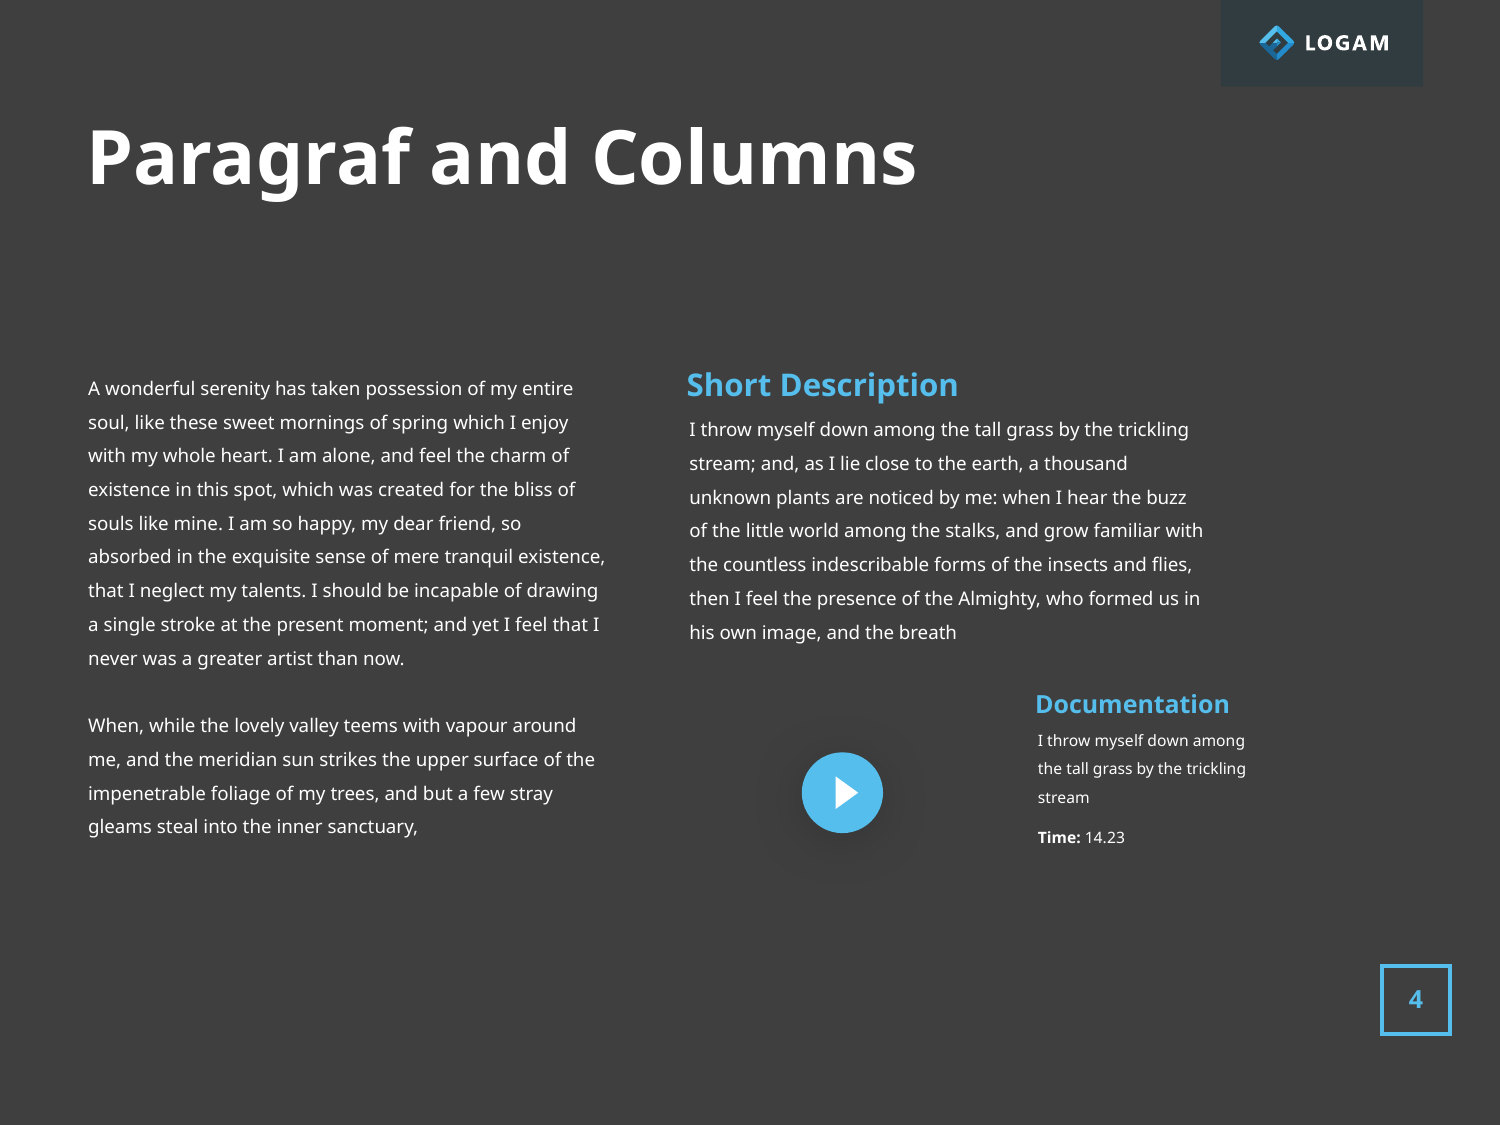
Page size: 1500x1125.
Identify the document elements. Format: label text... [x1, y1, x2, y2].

text_box I throw myself down among the tall grass by the trickling stream [1023, 714, 1273, 810]
list Paragraf and Columns [71, 102, 1021, 219]
text_box Time: 14.23 [1023, 810, 1273, 854]
text_box Short Description [671, 358, 999, 411]
picture [686, 694, 999, 892]
text_box A wonderful serenity has taken possession of my entire soul, like these sweet mornings of spring which I enjoy with my whole heart. I am alone, and feel the charm of existence in this spot, which was created for the bliss of souls like mine. I am so happy, my dear friend, so absorbed in the exquisite sense of mere tranquil existence, that I neglect my talents. I should be incapable of drawing a single stroke at the present moment; and yet I feel that I never was a greater artist than now. When, while the lovely valley teems with vapour around me, and the meridian sun strikes the upper surface of the impenetrable foliage of my trees, and but a few stray gleams steal into the inner sanctuary, [73, 358, 620, 845]
text_box Documentation [1020, 681, 1348, 727]
text_box I throw myself down among the tall grass by the trickling stream; and, as I lie close to the earth, a thousand unknown plants are noticed by me: when I hear the buzz of the little world among the stalks, and grow familiar with the countless indescribable forms of the insects and flies, then I feel the presence of the Almighty, who formed us in his own image, and the breath [674, 399, 1221, 651]
